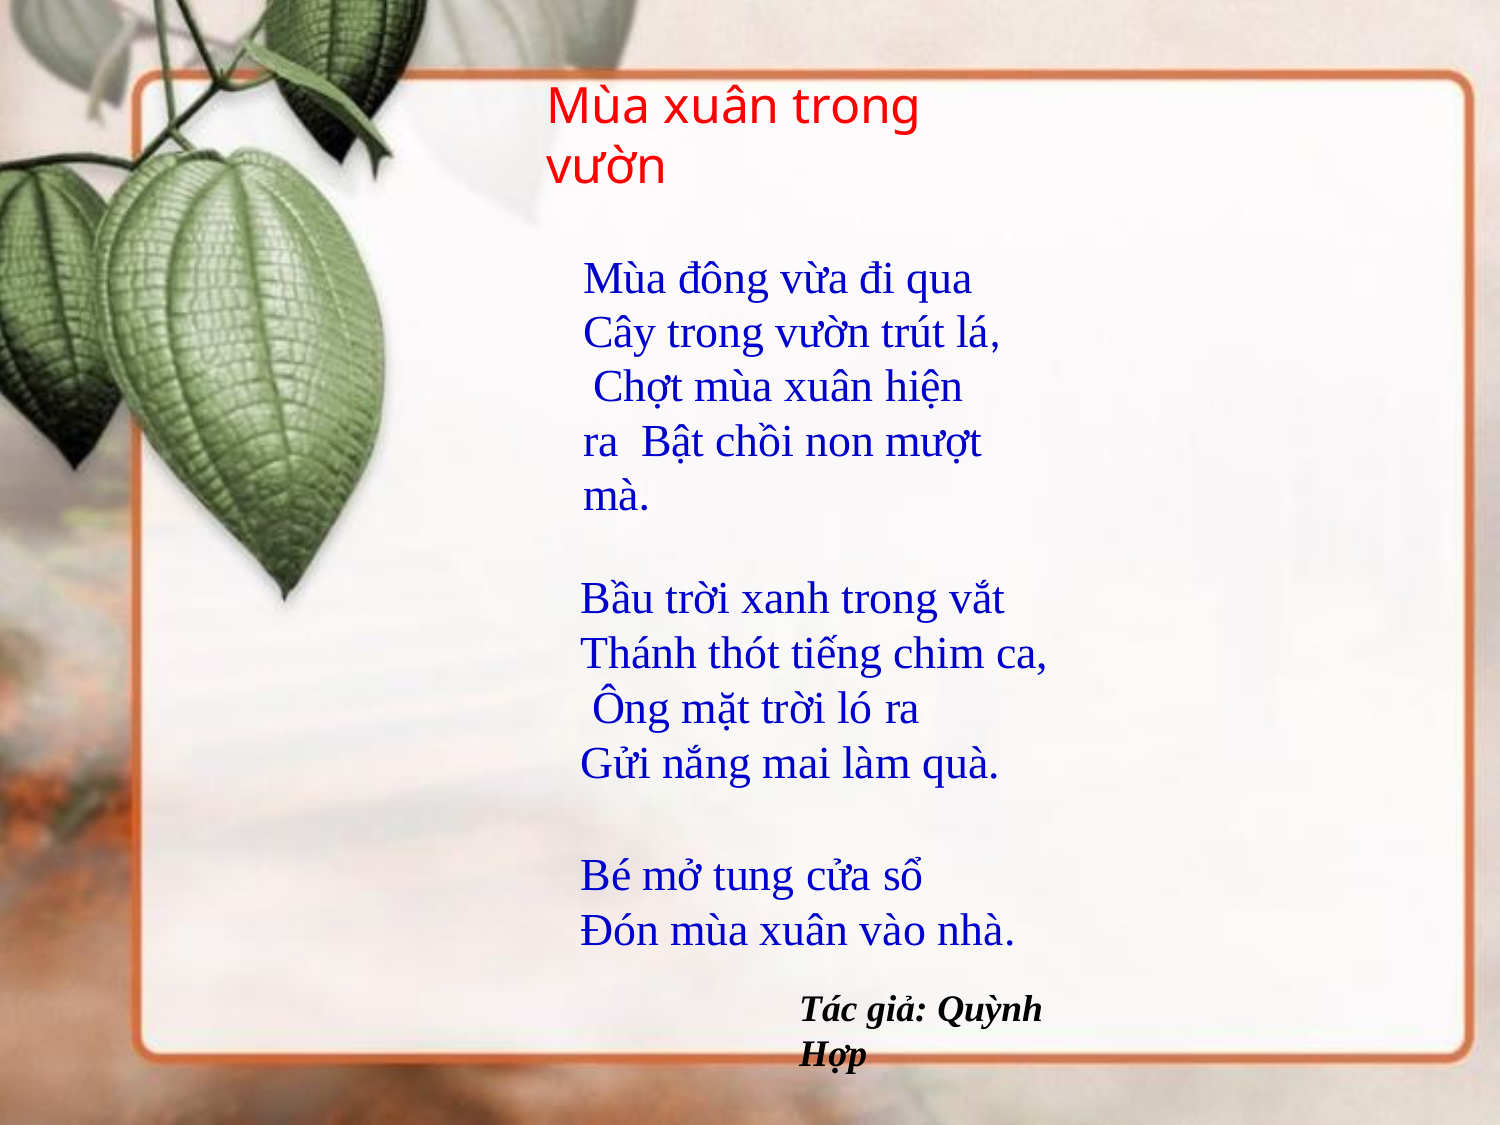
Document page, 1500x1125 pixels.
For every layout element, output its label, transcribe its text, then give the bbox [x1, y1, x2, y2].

text_box Mùa đông vừa đi qua Cây trong vườn trút lá, Chợt mùa xuân hiện ra Bật chồi non mượt mà. Bầu trời xanh trong vắt Thánh thót tiếng chim ca, Ông mặt trời ló ra Gửi nắng mai làm quà. Bé mở tung cửa sổ Đón mùa xuân vào nhà. Tác giả: Quỳnh Hợp [578, 247, 1132, 1074]
title Mùa xuân trong vườn [544, 3, 1019, 194]
text_box [0, 0, 1500, 1125]
